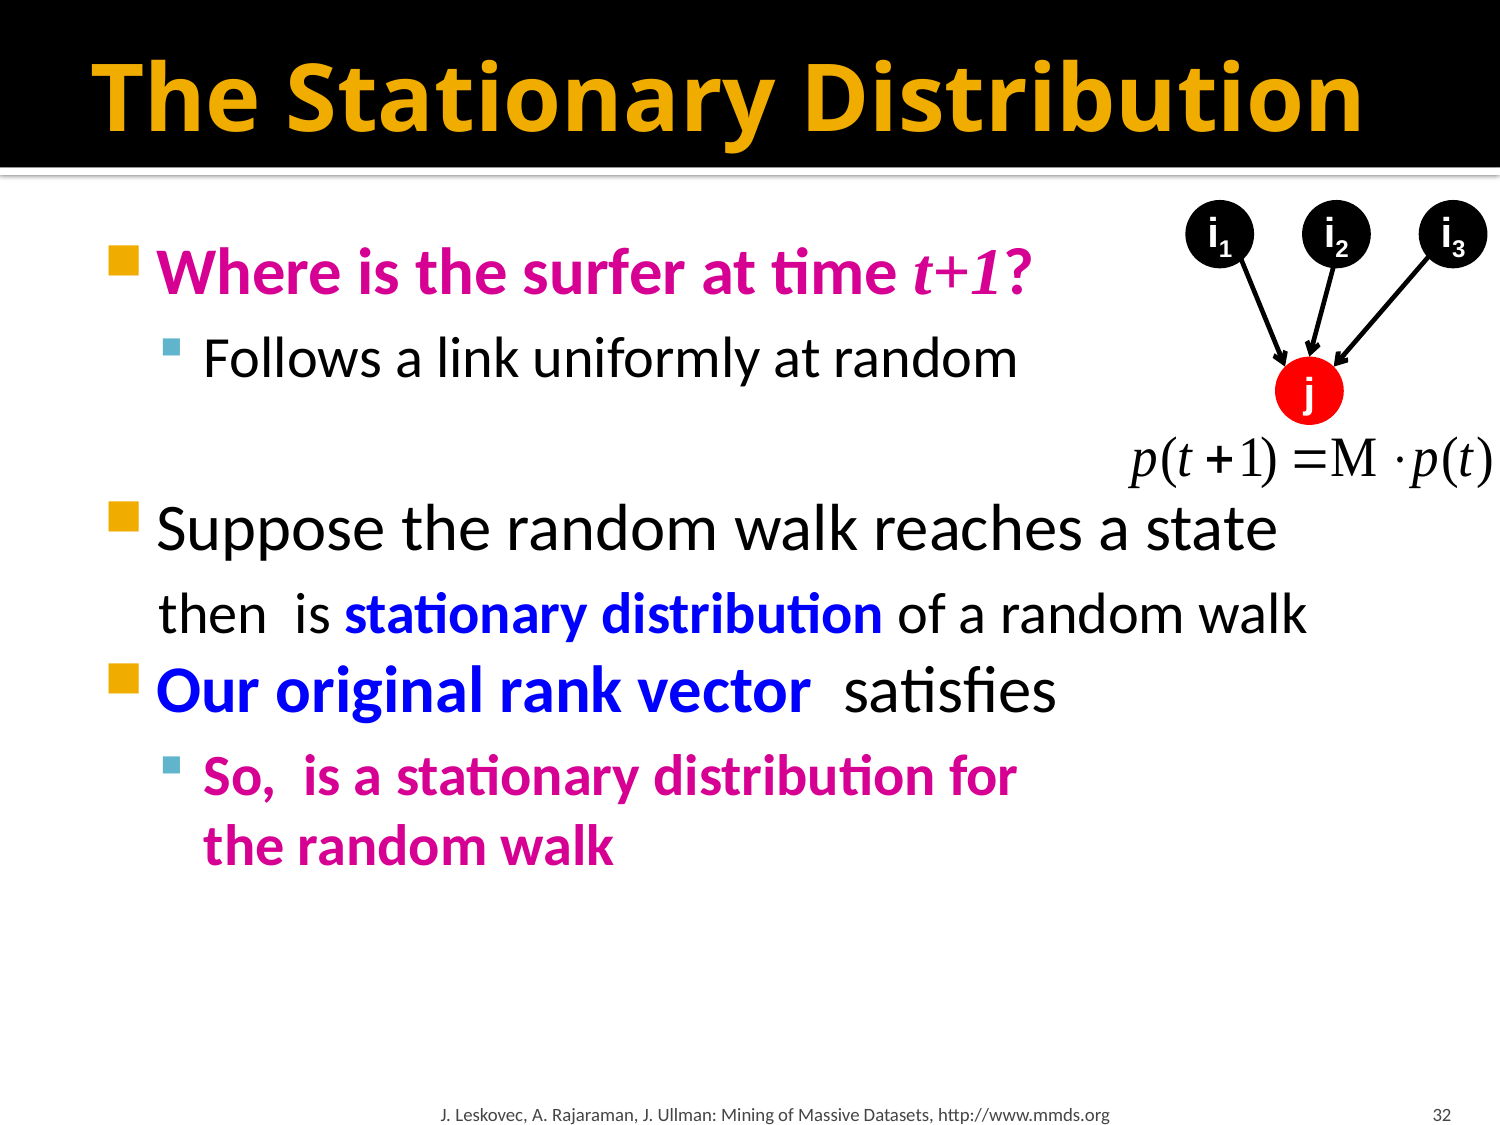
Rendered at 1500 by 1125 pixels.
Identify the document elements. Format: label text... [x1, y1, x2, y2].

text_box j [1271, 353, 1348, 422]
title The Stationary Distribution [75, 12, 1425, 175]
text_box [1228, 228, 1286, 367]
footer J. Leskovec, A. Rajaraman, J. Ullman: Mining of Massive Datasets, http://www.mmds.org [433, 1080, 1337, 1125]
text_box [1309, 228, 1331, 357]
text_box i2 [1298, 196, 1374, 253]
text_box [1333, 228, 1454, 367]
slide_number 32 [1345, 1080, 1467, 1125]
text_box i1 [1181, 196, 1258, 273]
text_box i3 [1415, 196, 1492, 272]
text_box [1117, 423, 1500, 500]
